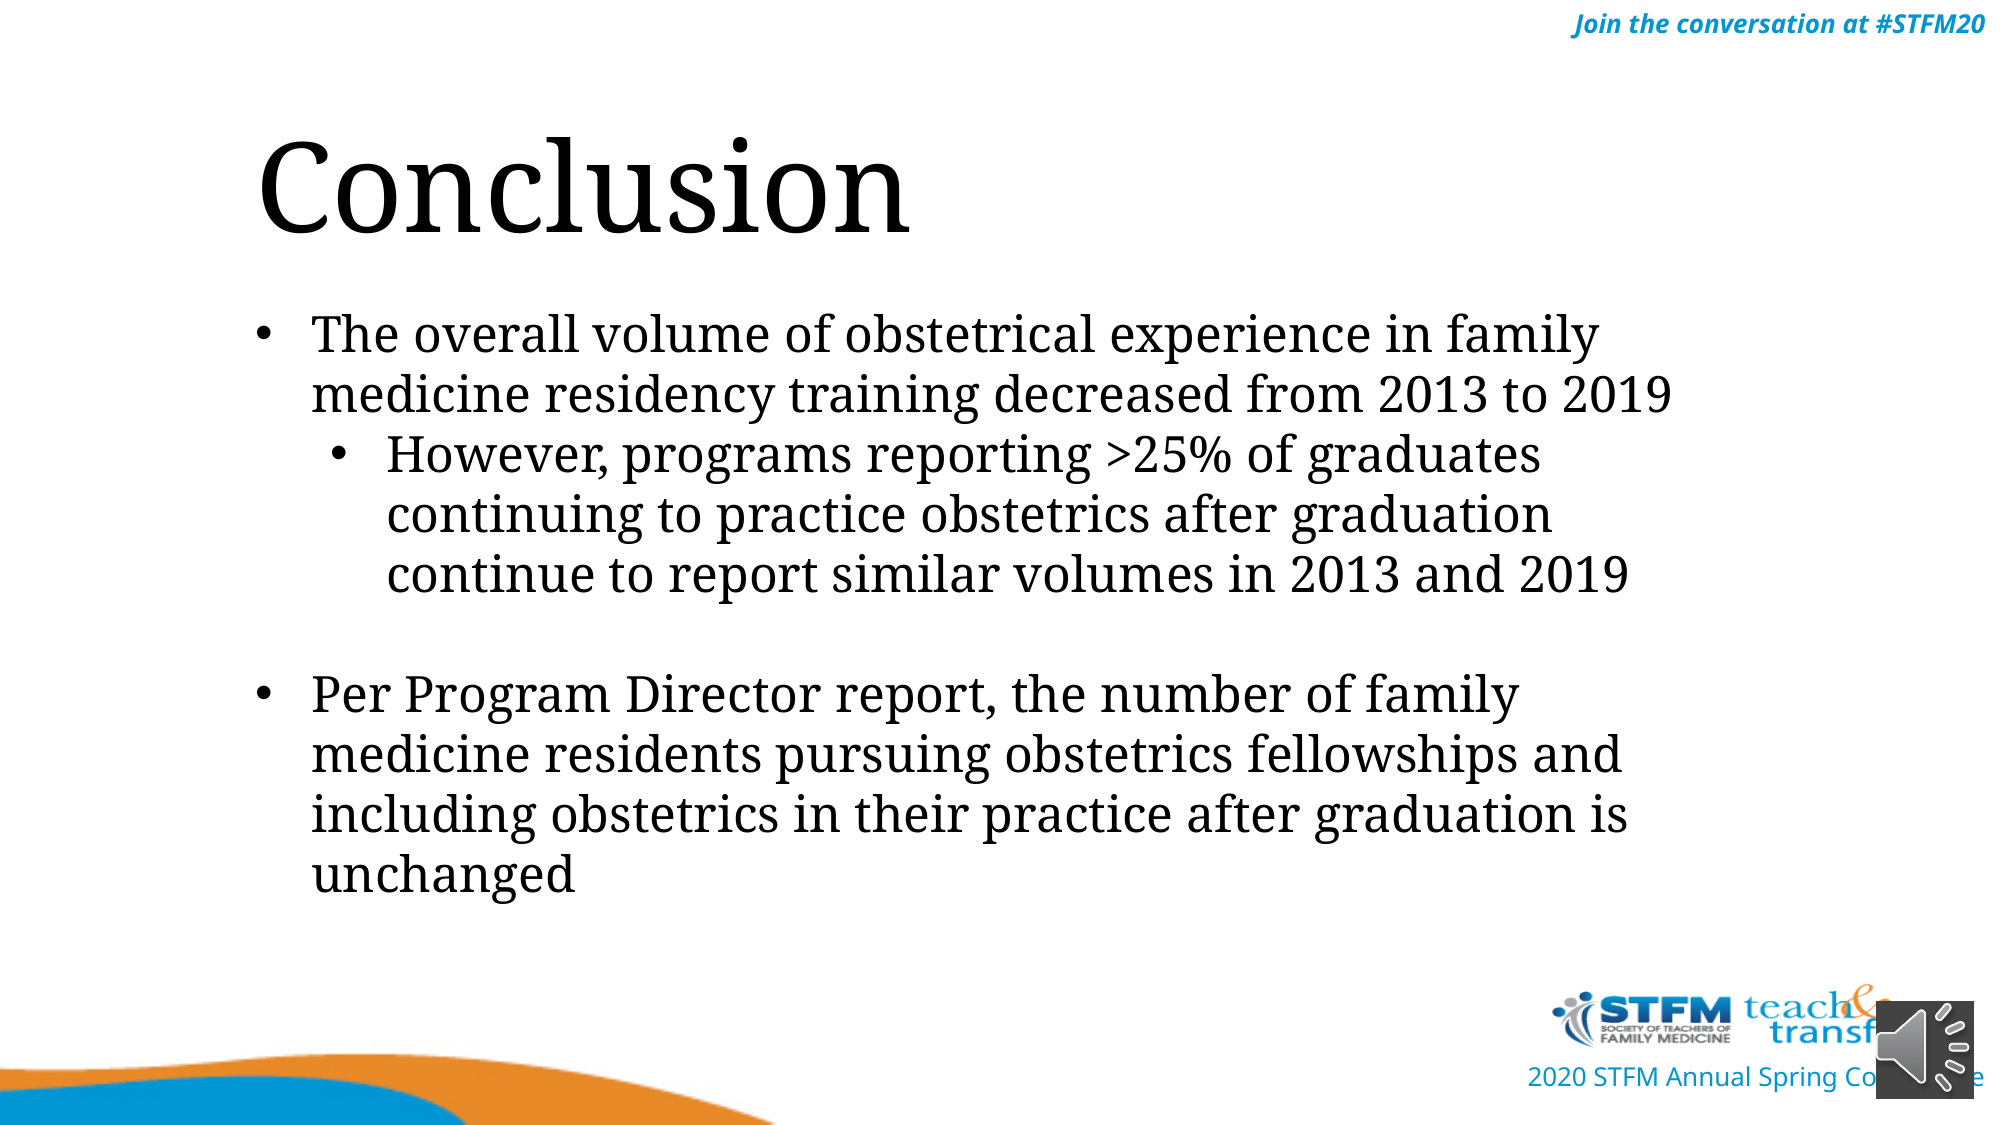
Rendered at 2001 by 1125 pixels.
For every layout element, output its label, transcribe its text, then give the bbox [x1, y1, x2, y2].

text_box The overall volume of obstetrical experience in family medicine residency training decreased from 2013 to 2019 However, programs reporting >25% of graduates continuing to practice obstetrics after graduation continue to report similar volumes in 2013 and 2019 Per Program Director report, the number of family medicine residents pursuing obstetrics fellowships and including obstetrics in their practice after graduation is unchanged [240, 294, 1741, 970]
picture [0, 0, 2000, 1125]
text_box Conclusion [240, 99, 1099, 265]
